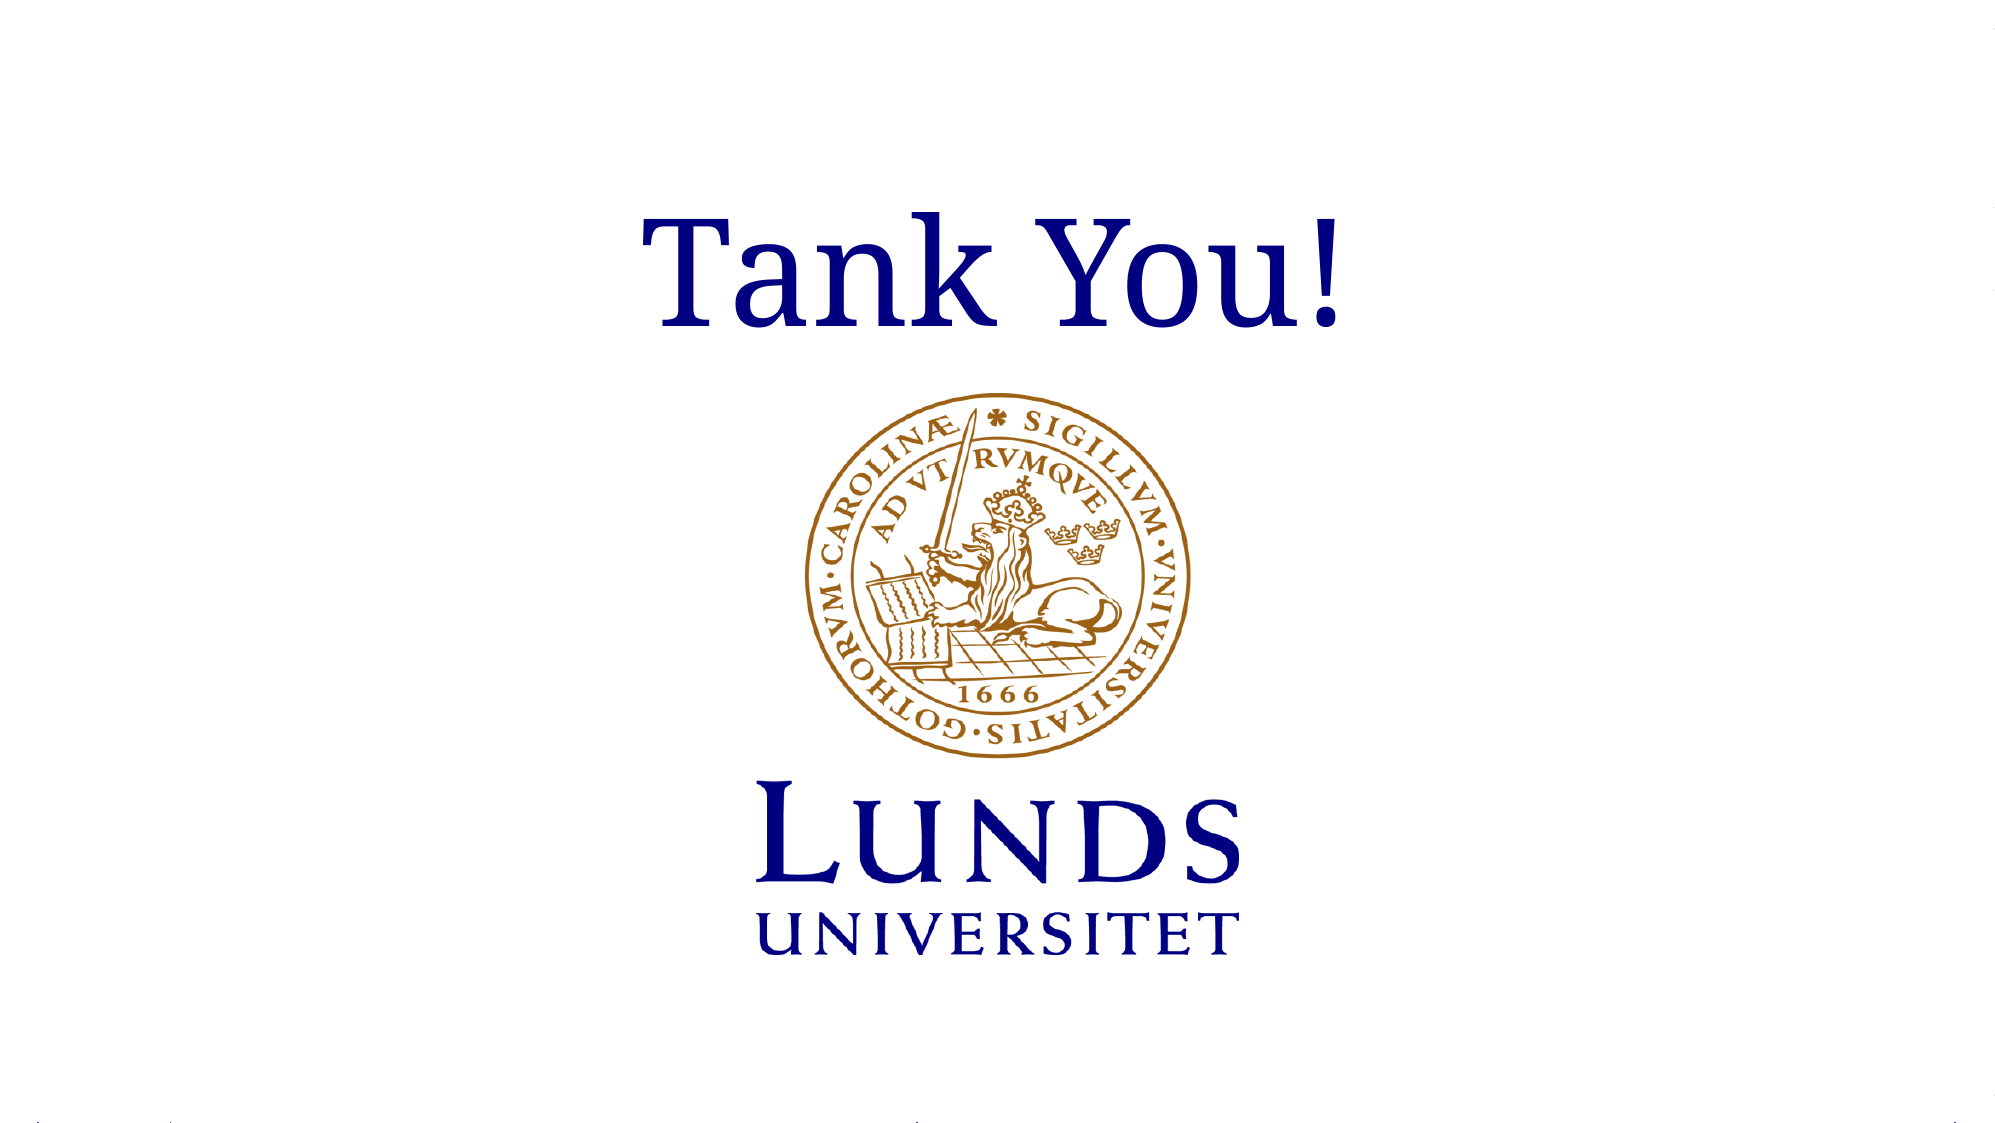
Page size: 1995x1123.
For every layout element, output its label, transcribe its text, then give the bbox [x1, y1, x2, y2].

text_box Tank You! [626, 169, 1366, 365]
picture [756, 393, 1239, 955]
